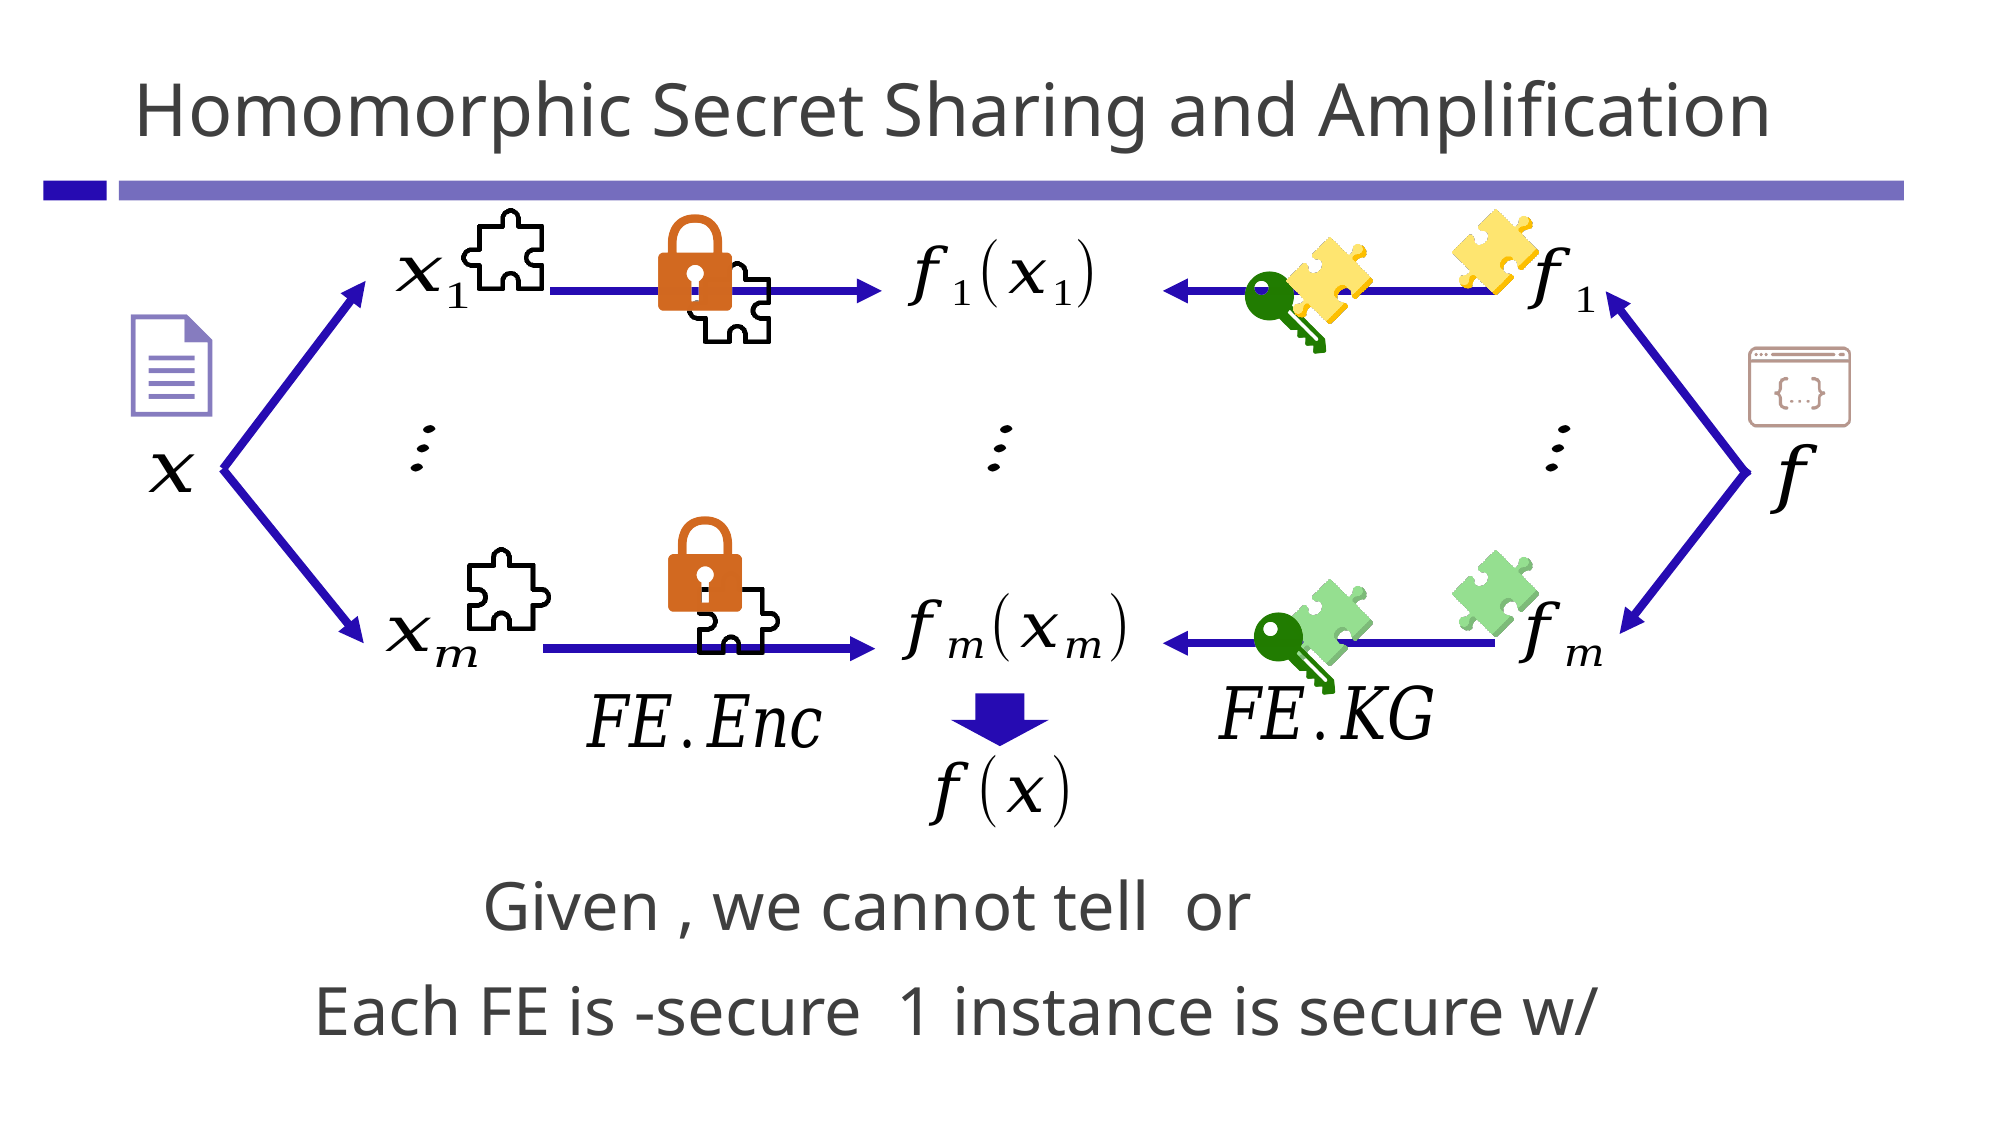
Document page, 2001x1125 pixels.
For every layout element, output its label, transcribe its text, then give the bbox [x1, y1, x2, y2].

picture [1749, 335, 1851, 438]
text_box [222, 469, 364, 644]
picture [461, 208, 544, 291]
picture [1452, 209, 1539, 296]
title Homomorphic Secret Sharing and Amplification [118, 34, 1863, 191]
text_box [950, 692, 1050, 748]
picture [120, 314, 222, 417]
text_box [1619, 468, 1749, 634]
picture [467, 547, 551, 631]
picture [1251, 579, 1373, 697]
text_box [1605, 291, 1749, 477]
picture [1452, 550, 1539, 637]
picture [646, 214, 771, 345]
picture [657, 516, 780, 655]
picture [1242, 237, 1373, 356]
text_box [222, 280, 366, 469]
